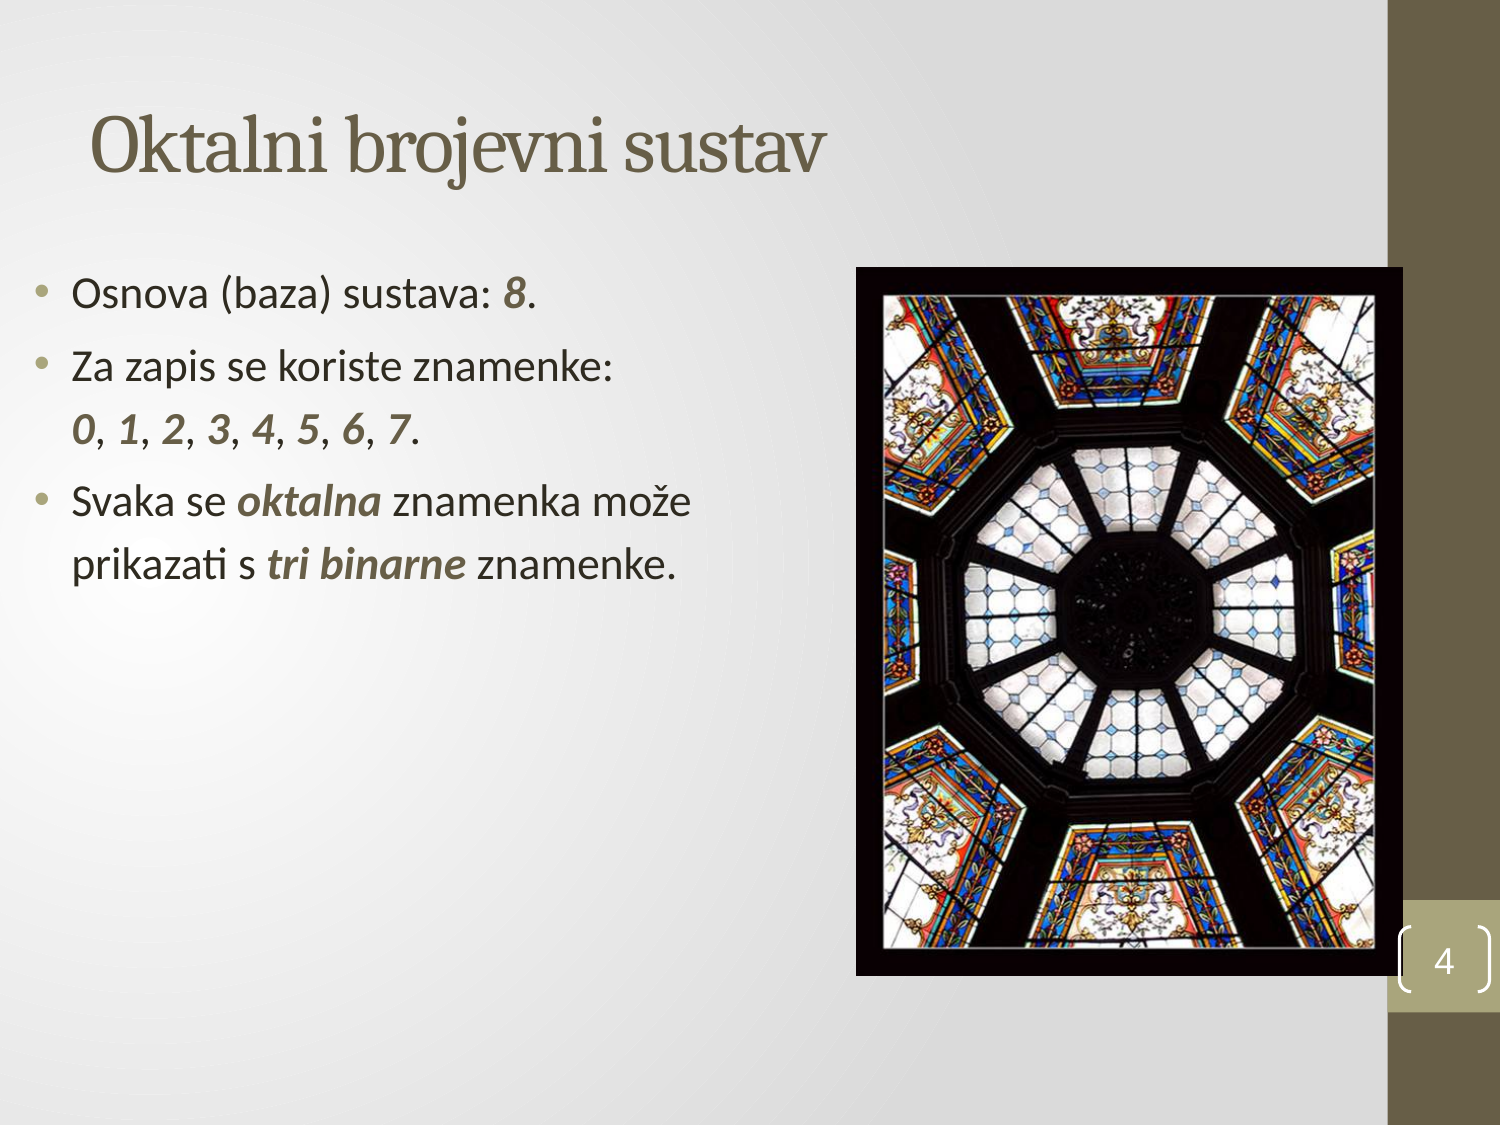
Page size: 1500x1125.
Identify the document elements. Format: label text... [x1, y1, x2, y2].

list Osnova (baza) sustava: 8. Za zapis se koriste znamenke: 0, 1, 2, 3, 4, 5, 6, 7. Svaka se oktalna znamenka može prikazati s tri binarne znamenke. [0, 255, 733, 981]
title Oktalni brojevni sustav [75, 45, 1325, 233]
slide_number 4 [1398, 925, 1492, 994]
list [855, 266, 1403, 977]
